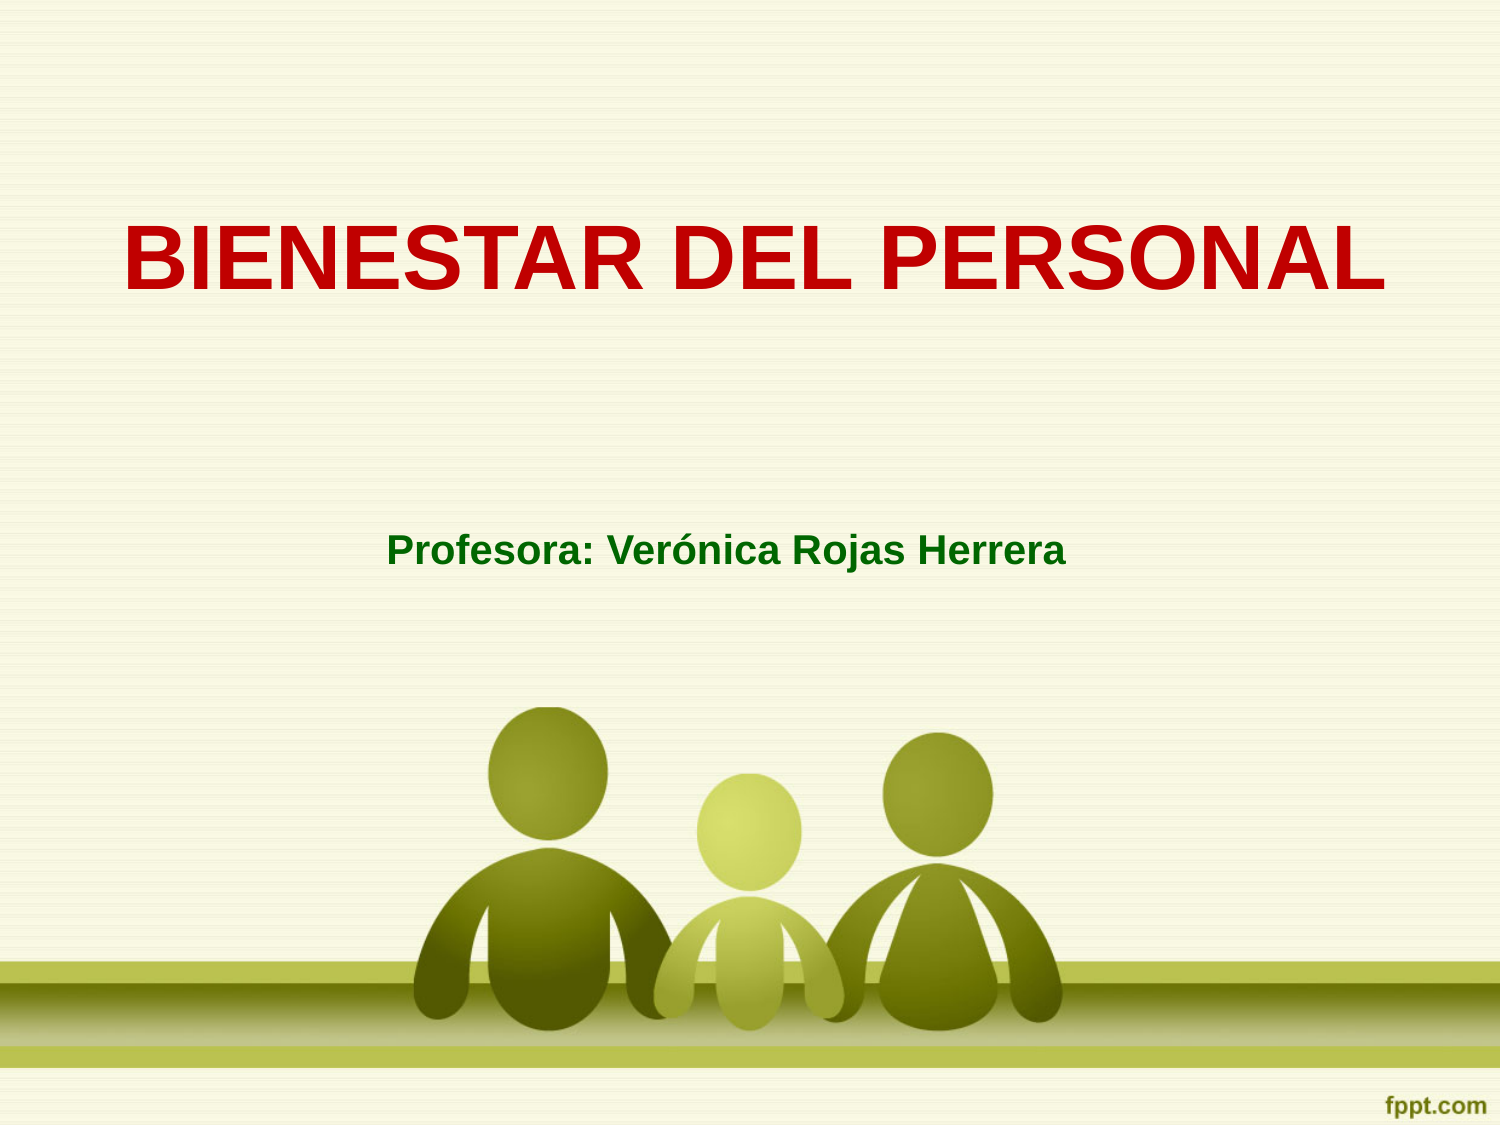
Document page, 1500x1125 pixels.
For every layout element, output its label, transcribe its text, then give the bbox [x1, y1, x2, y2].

text_box Profesora: Verónica Rojas Herrera [312, 503, 1140, 593]
picture [0, 0, 1500, 1125]
title BIENESTAR DEL PERSONAL [88, 207, 1424, 298]
